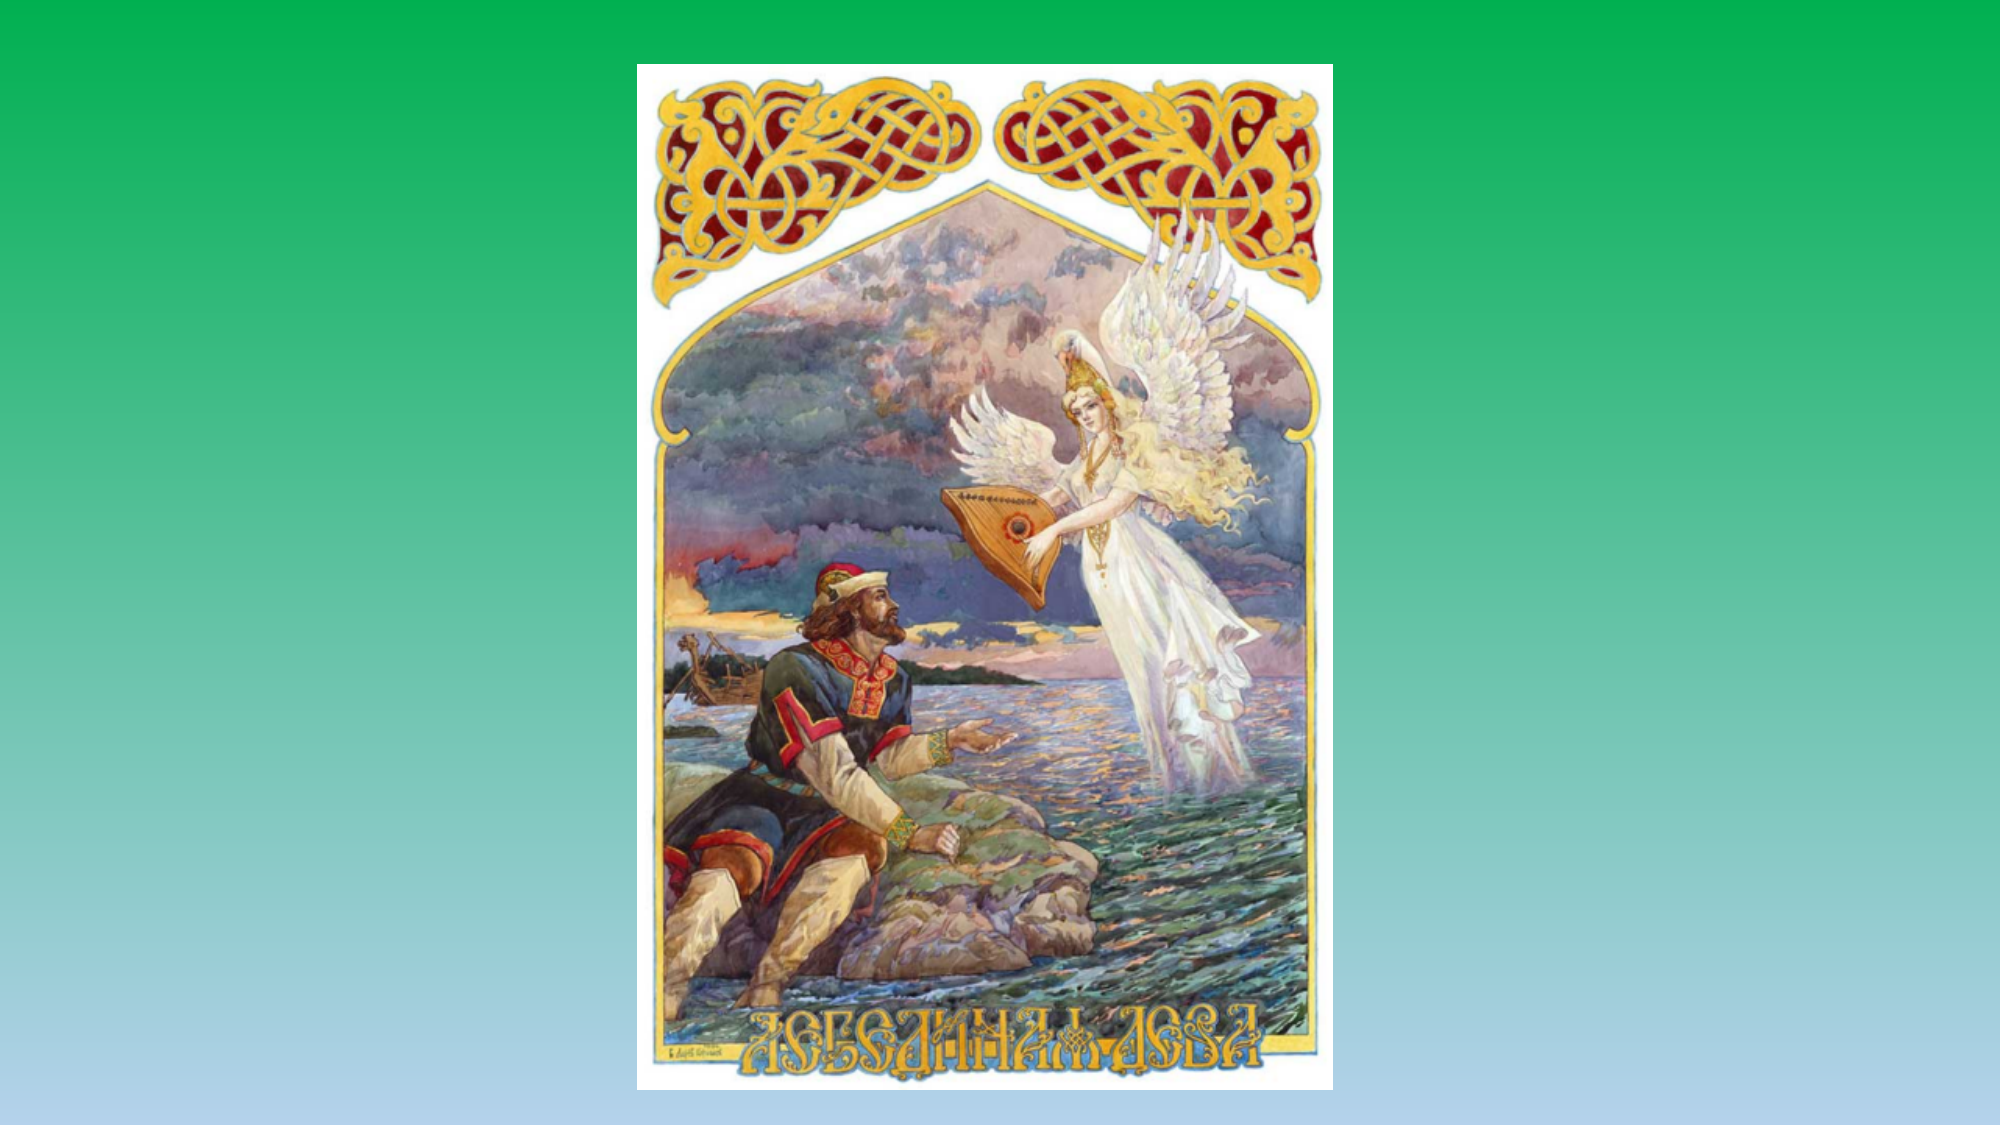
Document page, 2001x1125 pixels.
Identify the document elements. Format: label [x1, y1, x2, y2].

list [637, 64, 1333, 1090]
